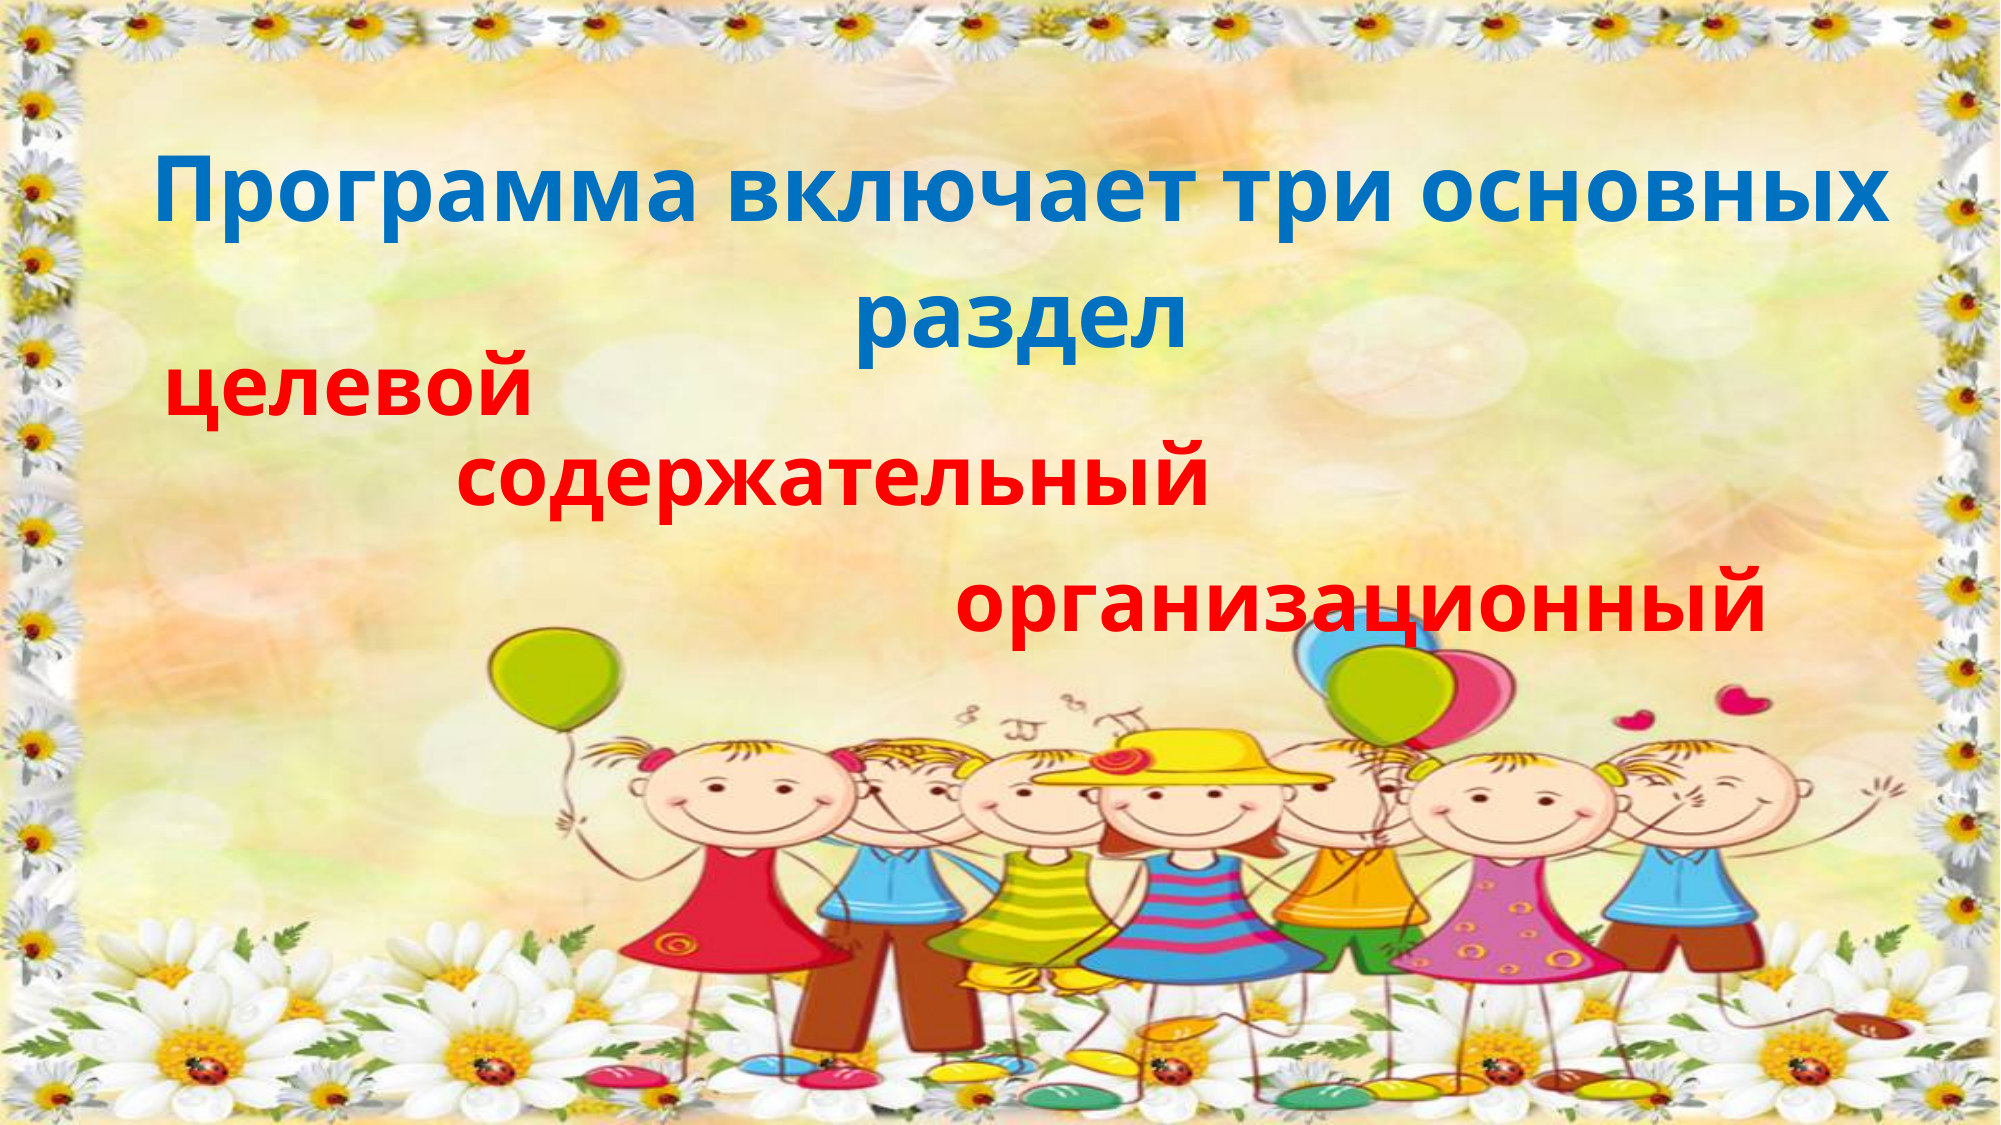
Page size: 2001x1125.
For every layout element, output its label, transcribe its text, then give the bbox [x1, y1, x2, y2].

title Программа включает три основных раздел [117, 243, 1926, 346]
picture [0, 0, 2001, 1125]
text_box содержательный [323, 406, 1266, 532]
text_box целевой [101, 324, 649, 440]
subtitle организационный [817, 540, 1795, 648]
